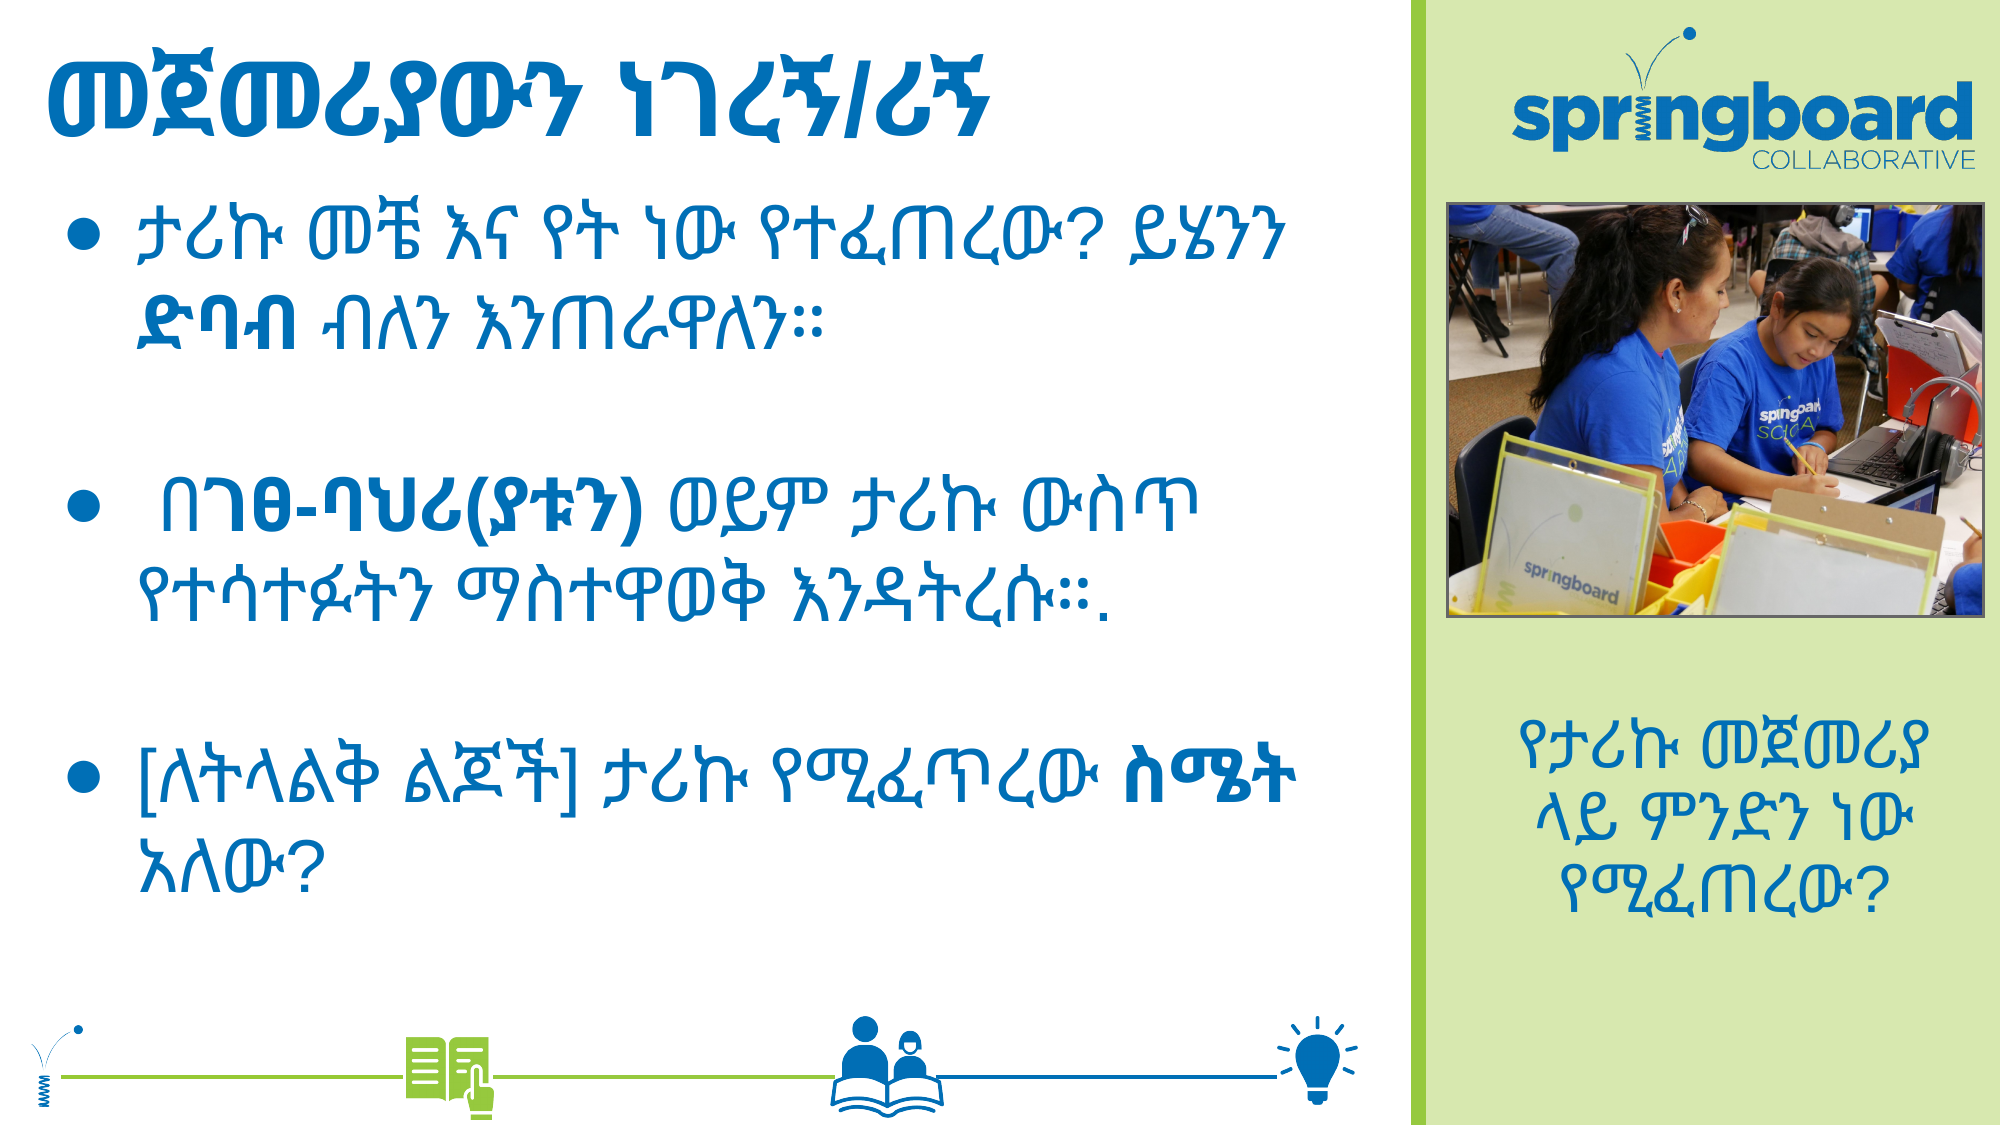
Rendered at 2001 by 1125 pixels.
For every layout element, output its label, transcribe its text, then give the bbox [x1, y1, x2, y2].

picture [830, 1016, 944, 1118]
title መጀመሪያውን ነገረኝ/ሪኝ [0, 0, 1416, 206]
picture [1448, 205, 1983, 616]
picture [1512, 27, 1975, 169]
picture [1277, 1016, 1358, 1105]
list ታሪኩ መቼ እና የት ነው የተፈጠረው? ይሄንን ድባብ ብለን እንጠራዋለን። በገፀ-ባህሪ(ያቱን) ወይም ታሪኩ ውስጥ የተሳተፉትን ማስተዋወቅ እንዳትረሱ።. [ለትላልቅ ልጆች] ታሪኩ የሚፈጥረው ስሜት አለው? [46, 176, 1368, 949]
picture [406, 1037, 494, 1120]
picture [31, 1025, 83, 1107]
list የታሪኩ መጀመሪያ ላይ ምንድን ነው የሚፈጠረው? [1483, 633, 1967, 992]
